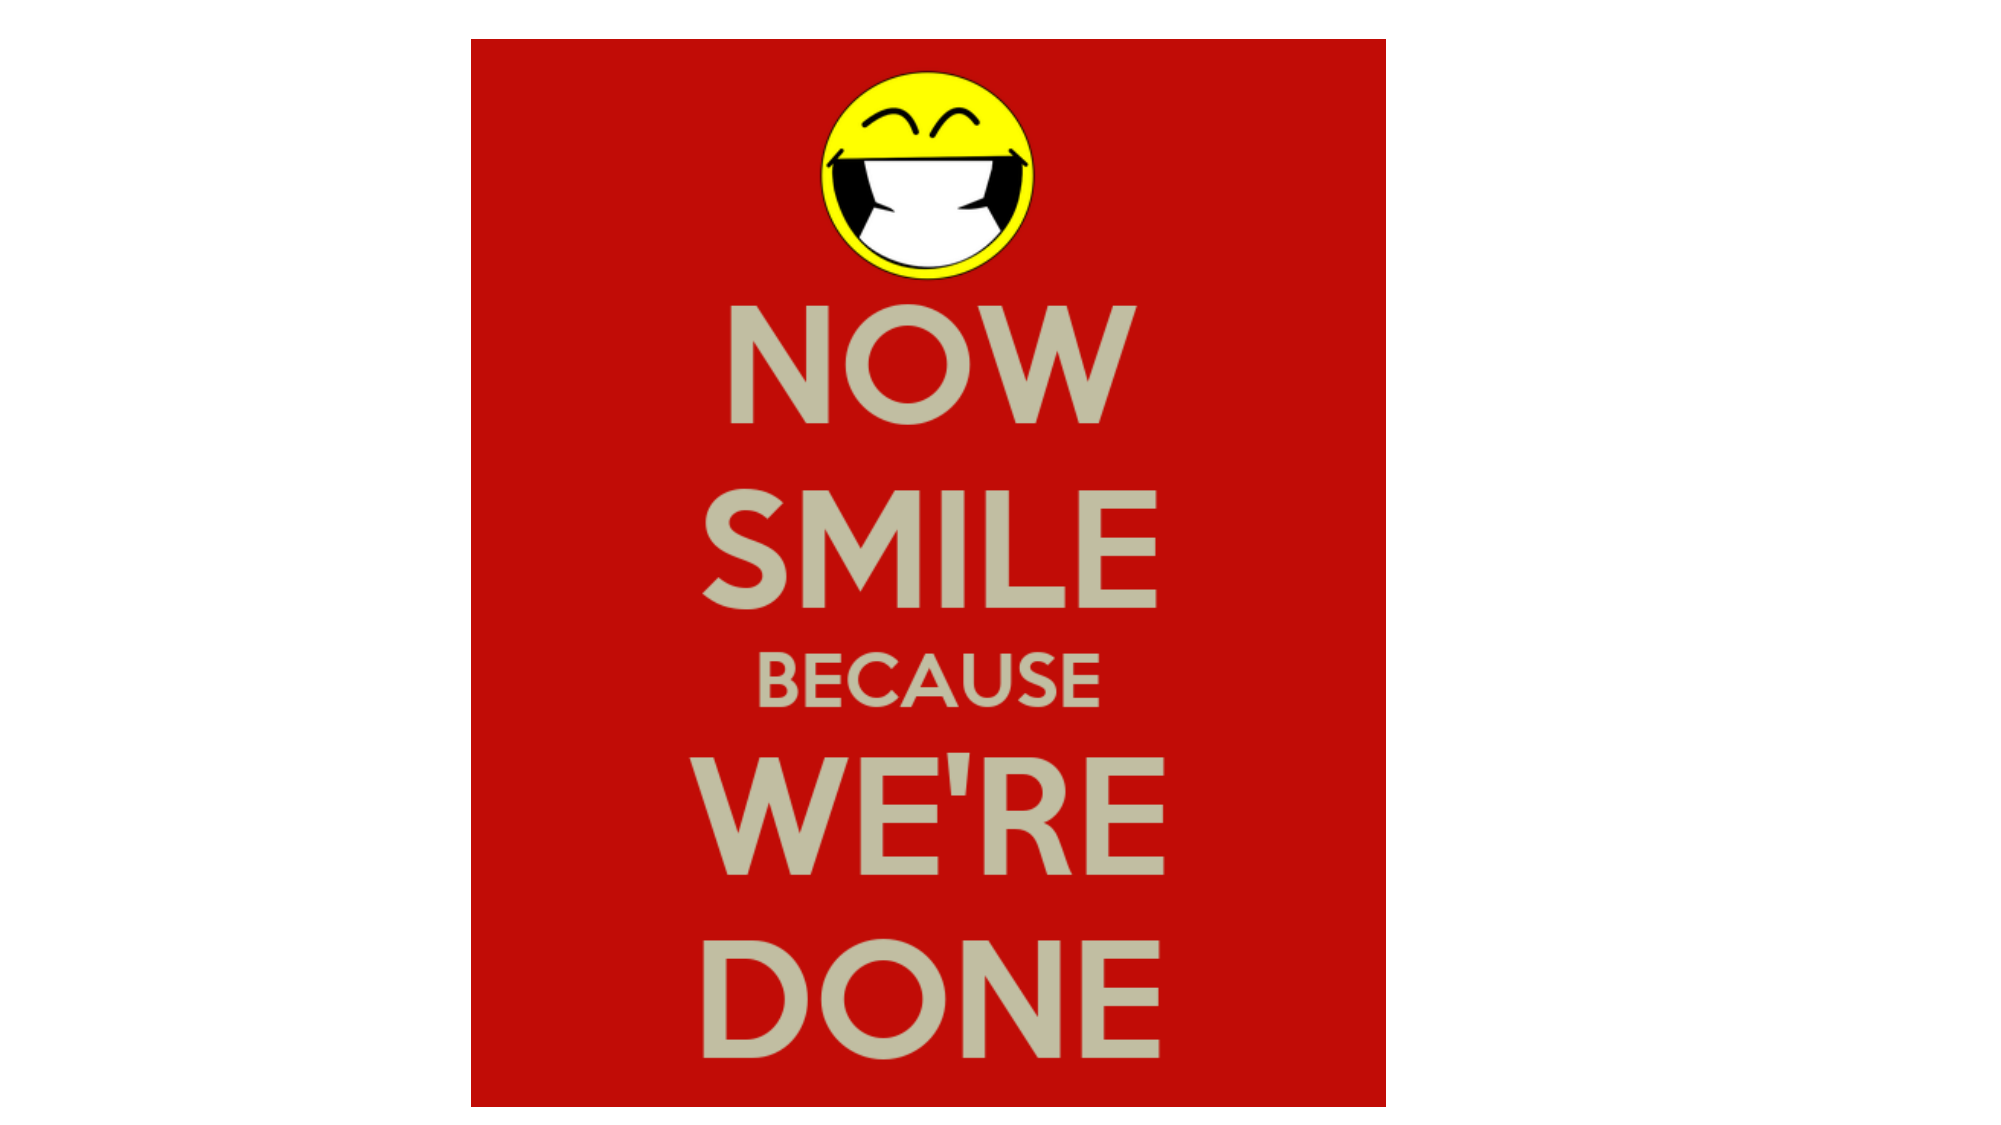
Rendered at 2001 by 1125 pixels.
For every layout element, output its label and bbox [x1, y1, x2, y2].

list [471, 39, 1386, 1107]
